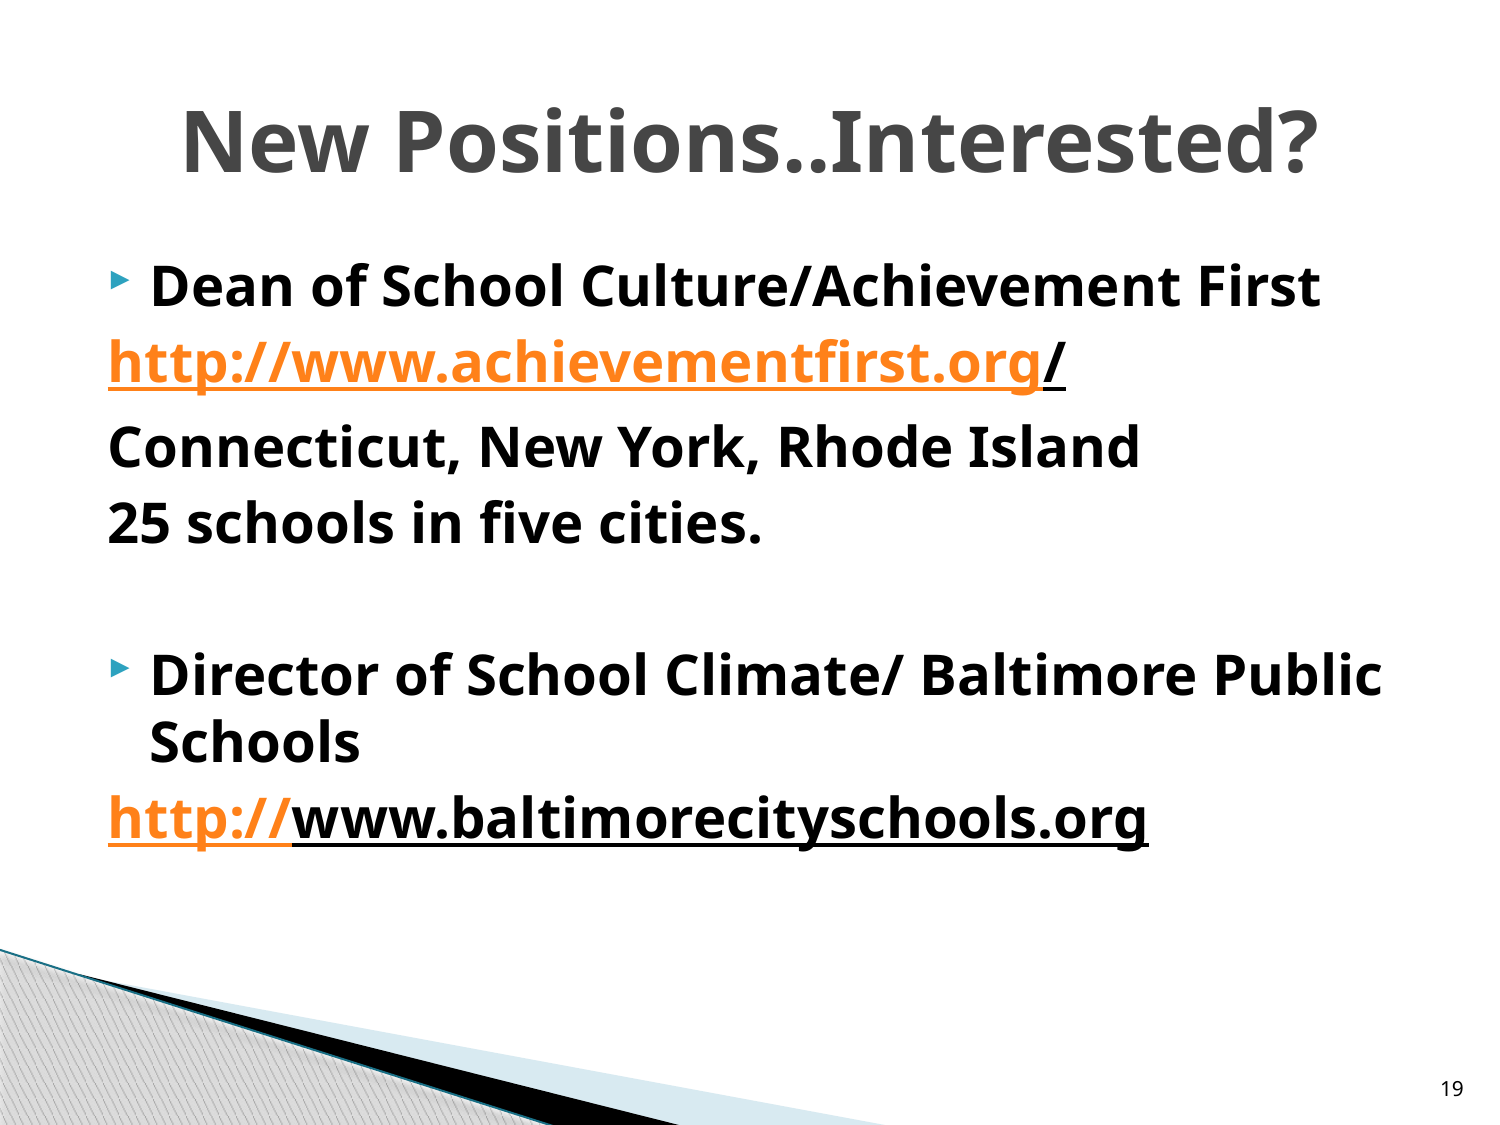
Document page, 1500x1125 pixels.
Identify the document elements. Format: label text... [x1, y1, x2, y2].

slide_number 19 [1418, 1051, 1479, 1112]
title New Positions..Interested? [75, 45, 1425, 233]
list Dean of School Culture/Achievement First http://www.achievementfirst.org/ Connecticut, New York, Rhode Island 25 schools in five cities. Director of School Climate/ Baltimore Public Schools http://www.baltimorecityschools.org [75, 243, 1425, 986]
